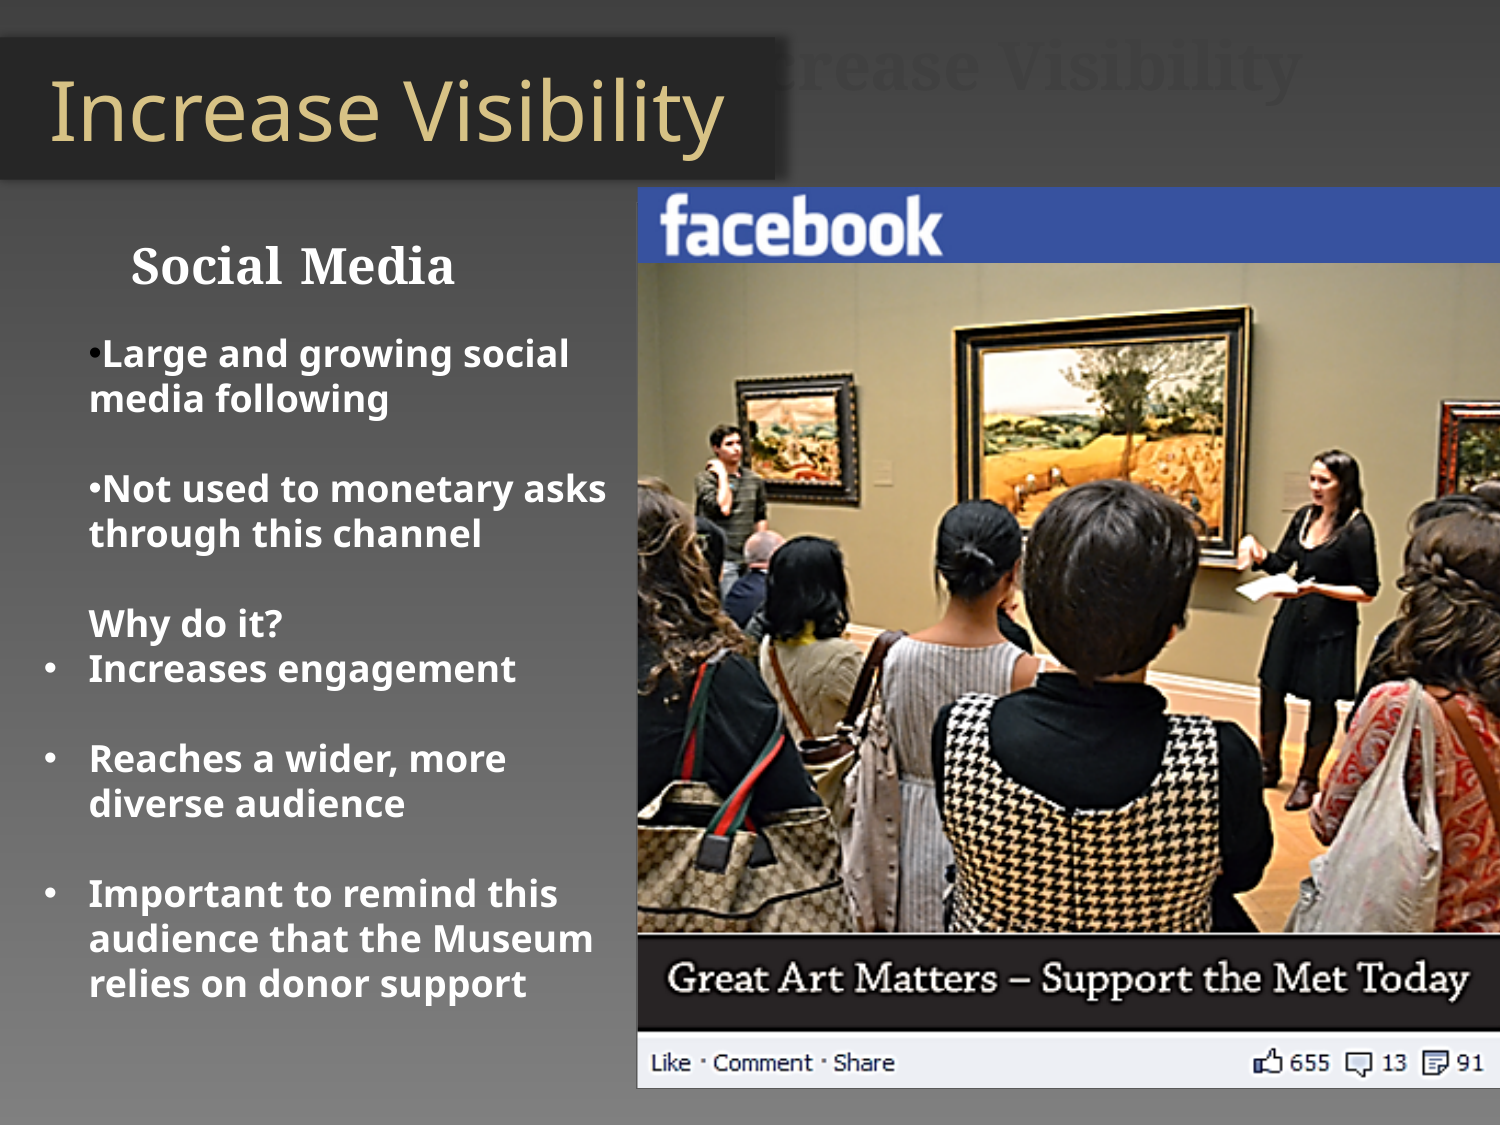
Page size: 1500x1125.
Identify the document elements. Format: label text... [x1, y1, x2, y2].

text_box Increase Visibility [0, 35, 777, 182]
text_box Opportunities to Increase Visibility [99, 16, 1413, 112]
text_box Large and growing social media following Not used to monetary asks through this channel Why do it? Increases engagement Reaches a wider, more diverse audience Important to remind this audience that the Museum relies on donor support [0, 190, 638, 1125]
picture [637, 187, 1500, 1089]
